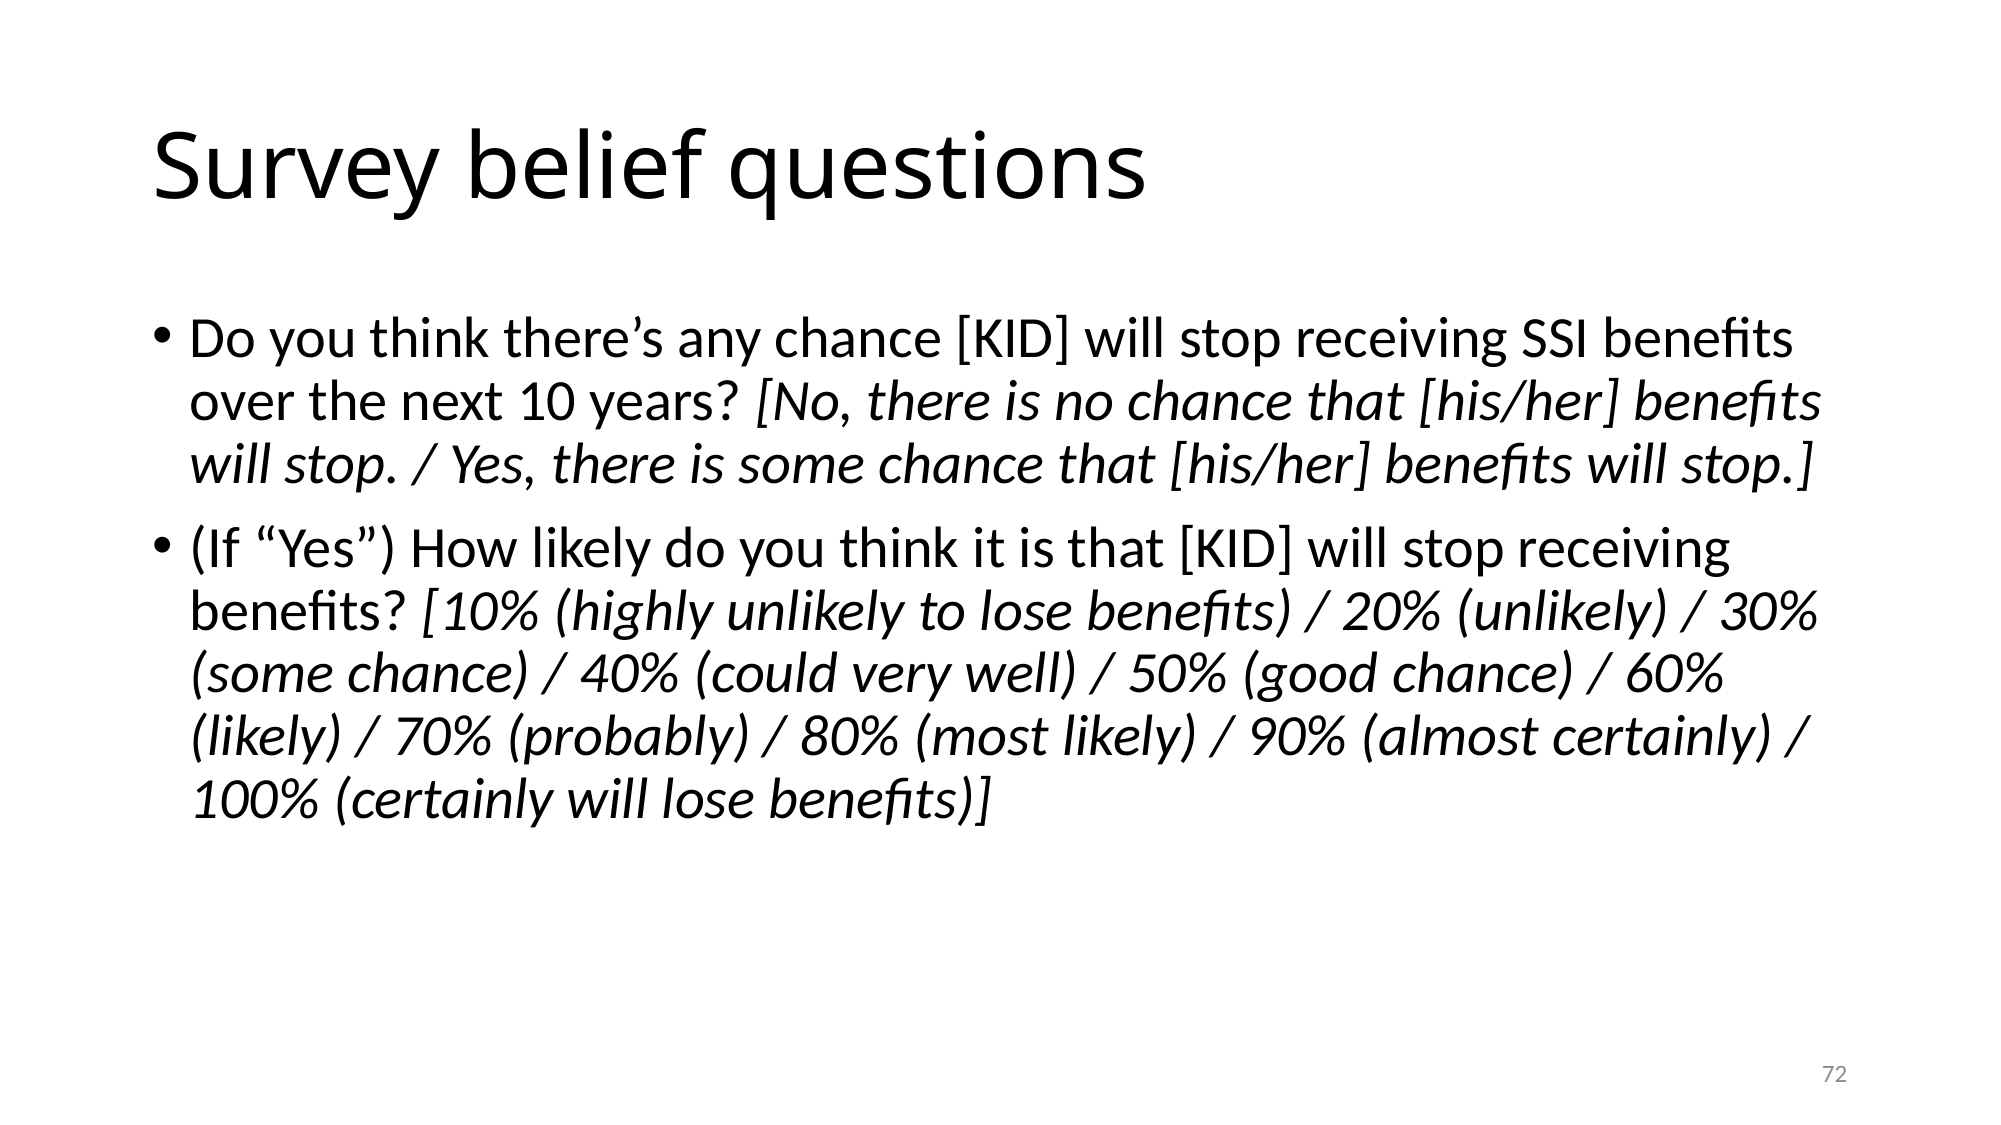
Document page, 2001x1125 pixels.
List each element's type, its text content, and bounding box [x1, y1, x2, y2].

title Survey belief questions [137, 59, 1863, 278]
list Do you think there’s any chance [KID] will stop receiving SSI benefits over the next 10 years? [No, there is no chance that [his/her] benefits will stop. / Yes, there is some chance that [his/her] benefits will stop.] (If “Yes”) How likely do you think it is that [KID] will stop receiving benefits? [10% (highly unlikely to lose benefits) / 20% (unlikely) / 30% (some chance) / 40% (could very well) / 50% (good chance) / 60% (likely) / 70% (probably) / 80% (most likely) / 90% (almost certainly) / 100% (certainly will lose benefits)] [137, 299, 1863, 1014]
slide_number 72 [1412, 1042, 1863, 1103]
